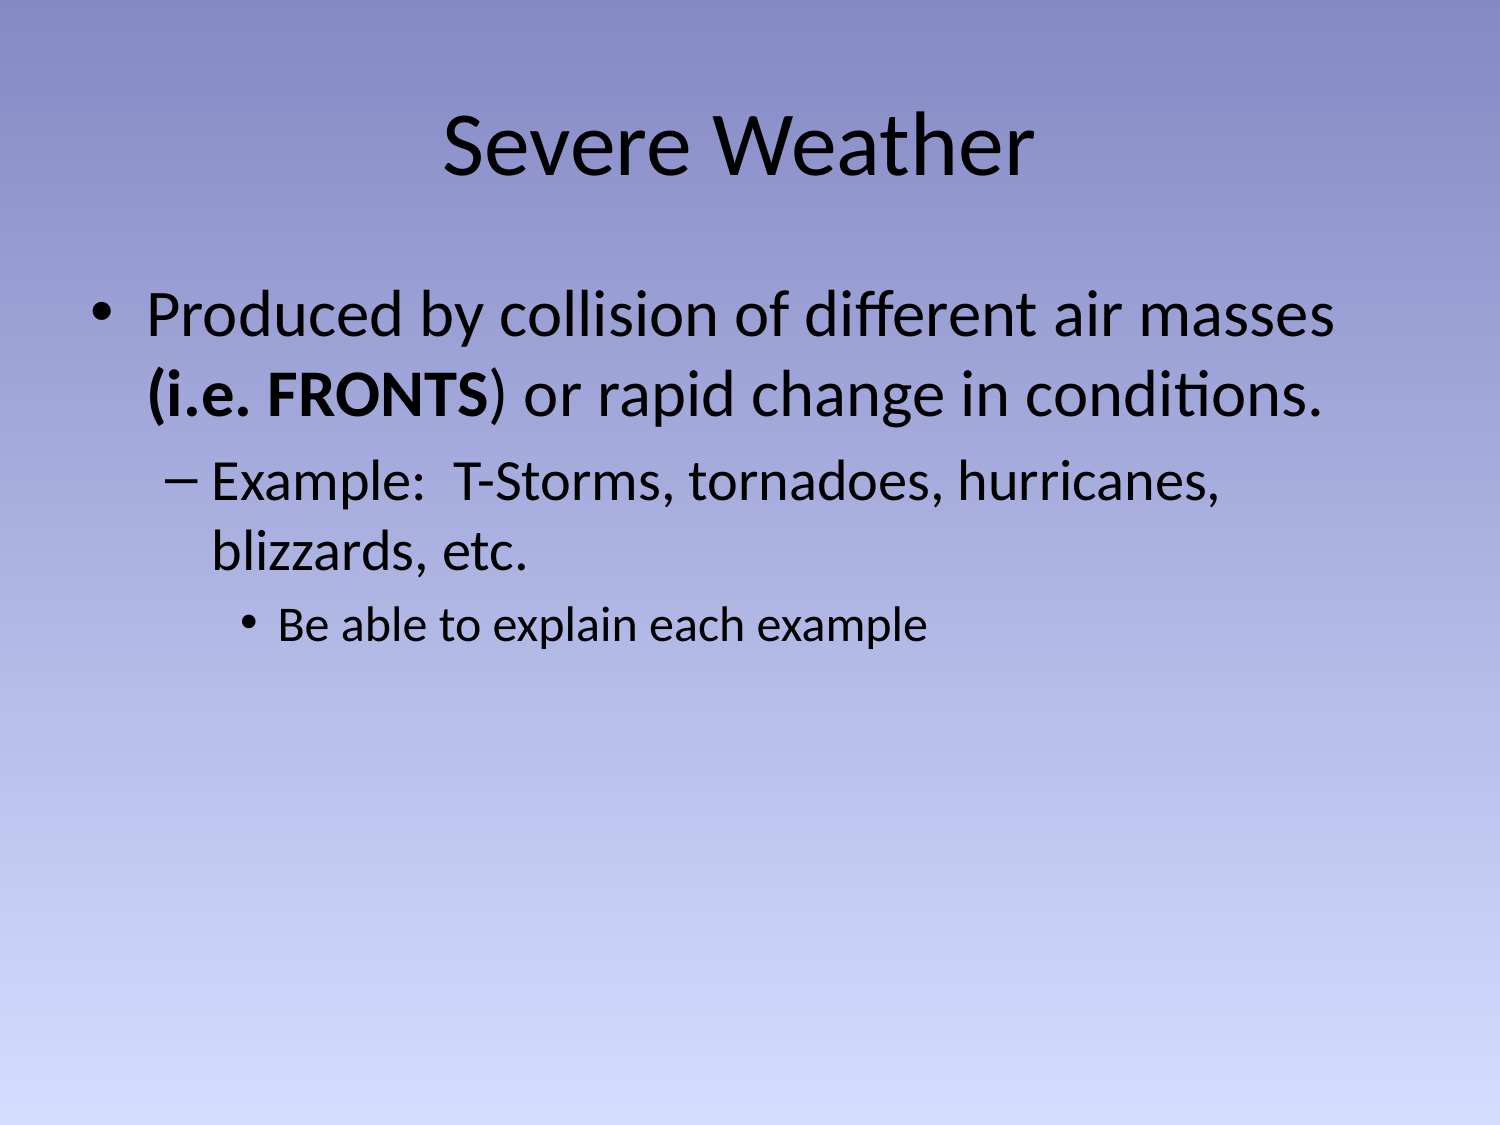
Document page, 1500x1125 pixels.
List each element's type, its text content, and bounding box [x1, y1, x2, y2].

list Produced by collision of different air masses (i.e. FRONTS) or rapid change in conditions. Example: T-Storms, tornadoes, hurricanes, blizzards, etc. Be able to explain each example [75, 262, 1425, 1005]
title Severe Weather [75, 45, 1425, 233]
